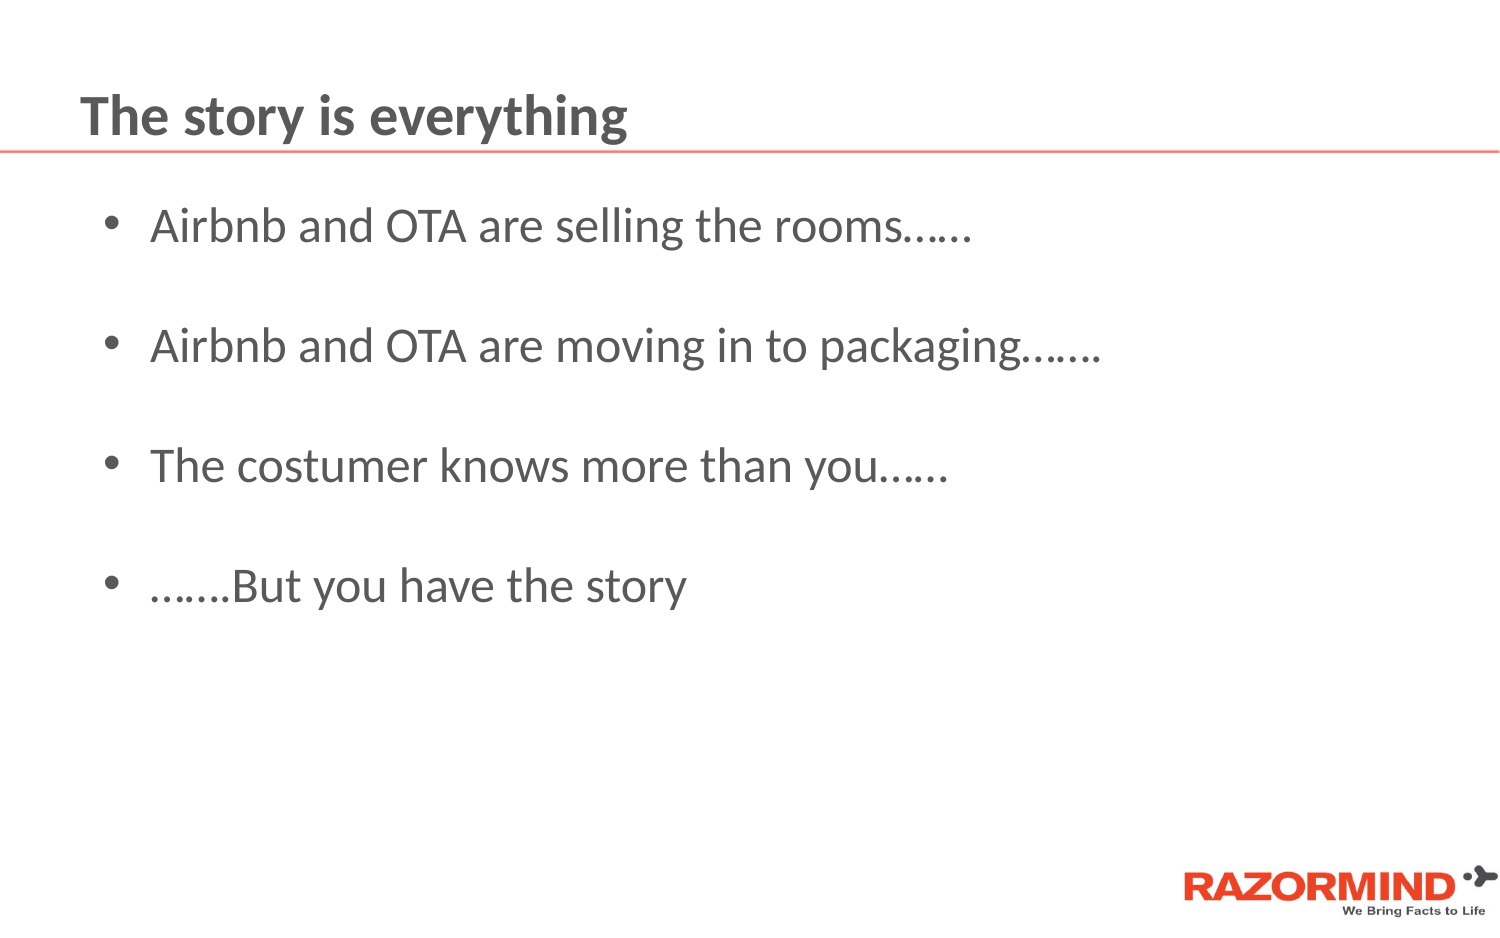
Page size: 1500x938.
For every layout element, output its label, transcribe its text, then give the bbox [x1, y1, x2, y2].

picture [1182, 842, 1500, 938]
text_box Airbnb and OTA are selling the rooms…… Airbnb and OTA are moving in to packaging……. The costumer knows more than you…… …….But you have the story [88, 185, 1365, 620]
title The story is everything [75, 0, 1425, 153]
picture [0, 148, 75, 152]
picture [1425, 148, 1499, 152]
